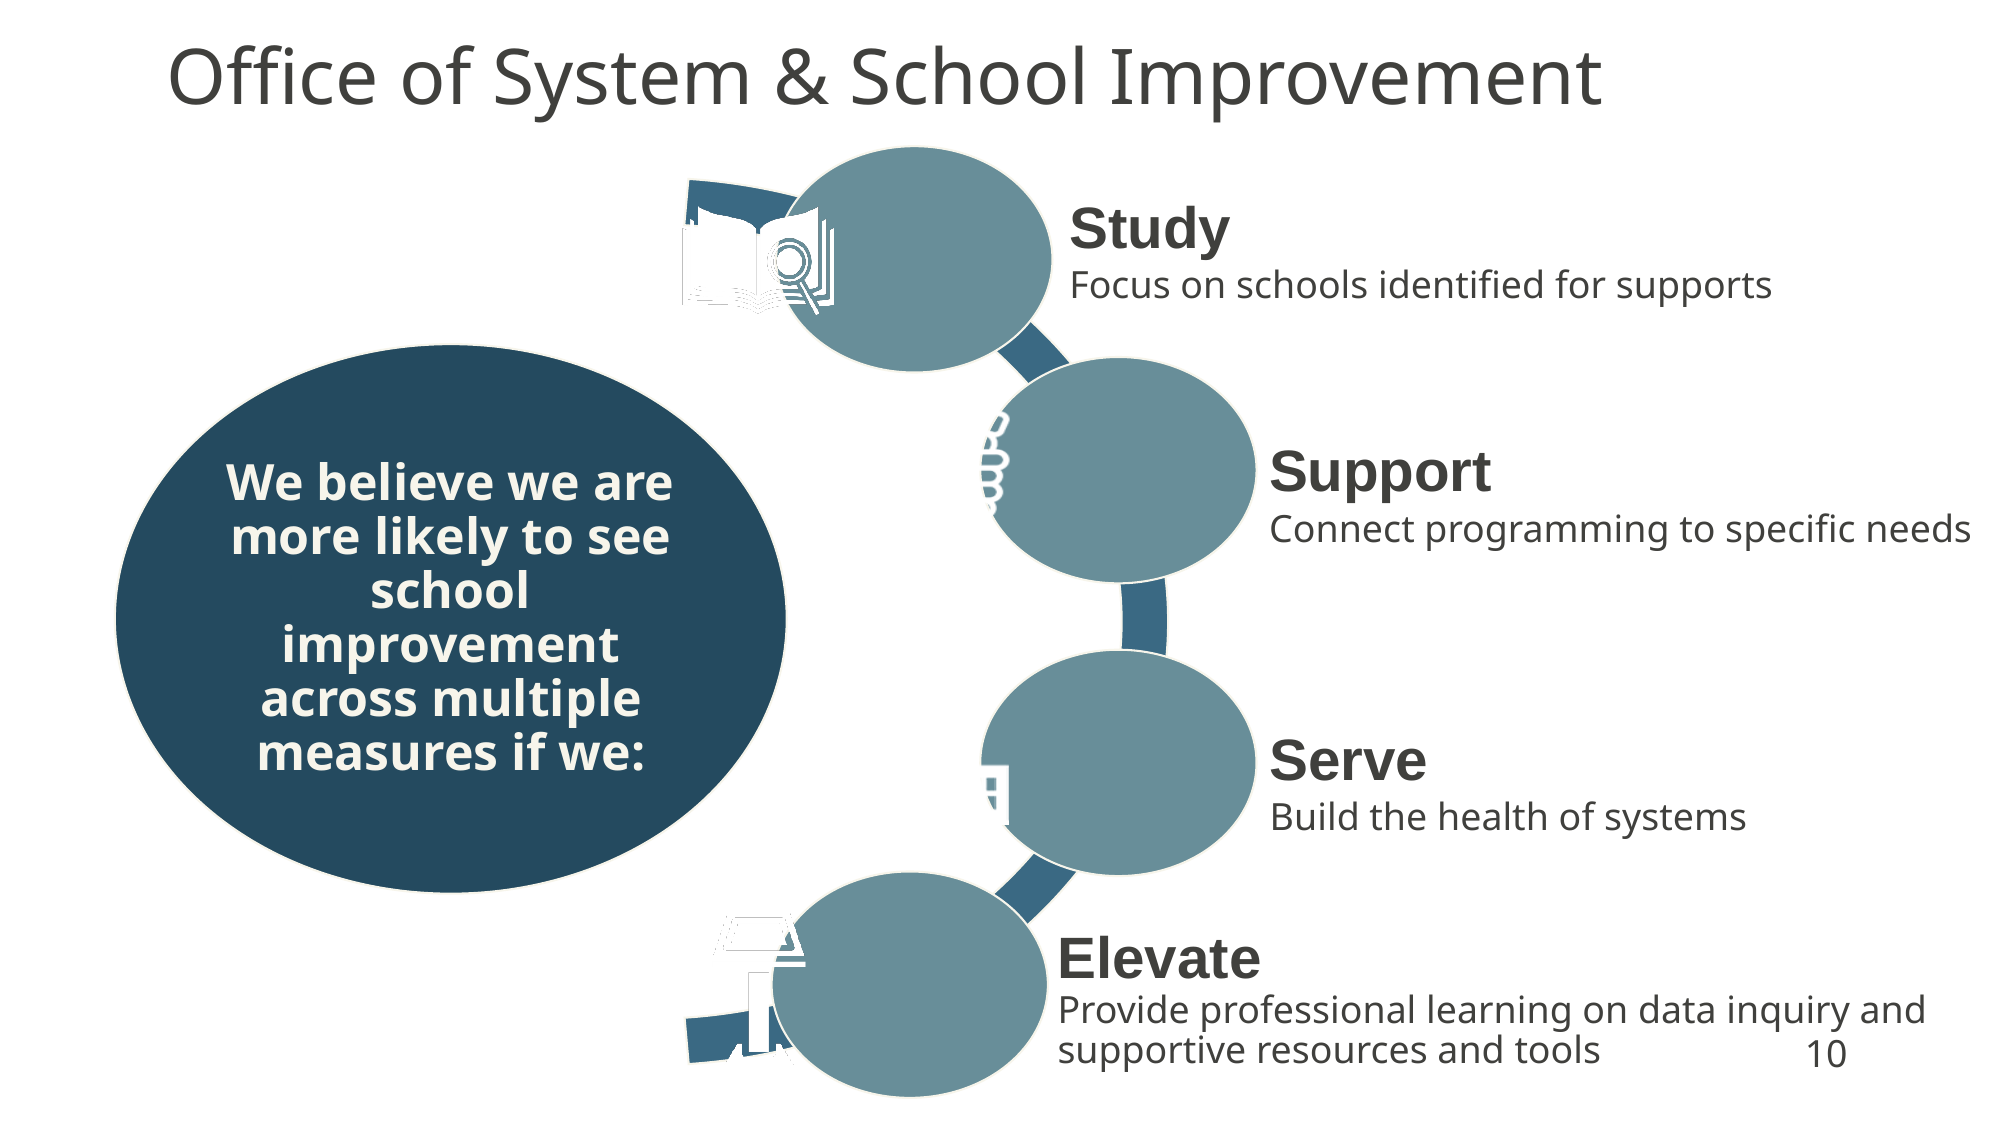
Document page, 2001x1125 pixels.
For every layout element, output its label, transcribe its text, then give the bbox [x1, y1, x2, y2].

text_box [18, 142, 1972, 1112]
title Office of System & School Improvement [151, 20, 1876, 142]
